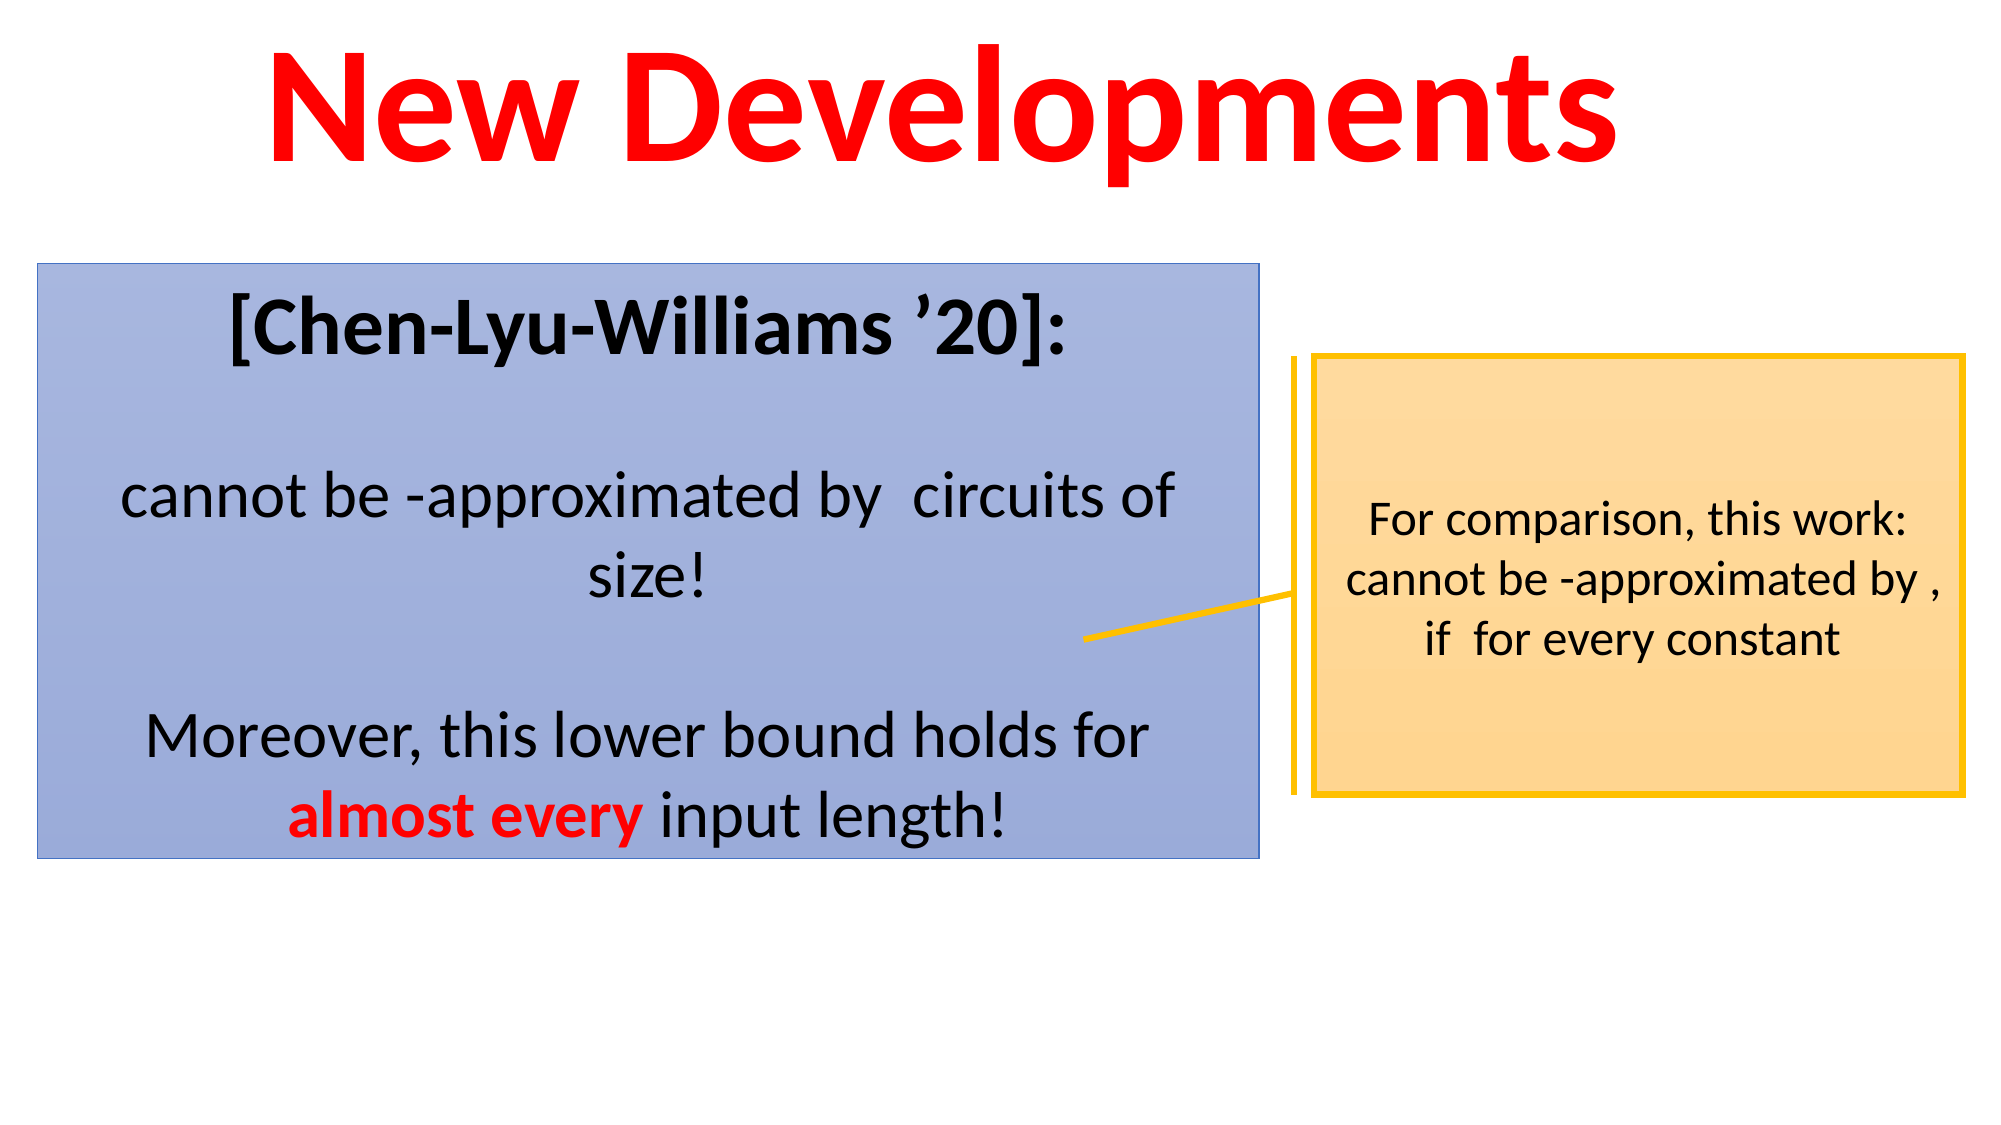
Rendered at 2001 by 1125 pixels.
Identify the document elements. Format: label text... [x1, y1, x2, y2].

text_box New Developments [103, 33, 1782, 182]
